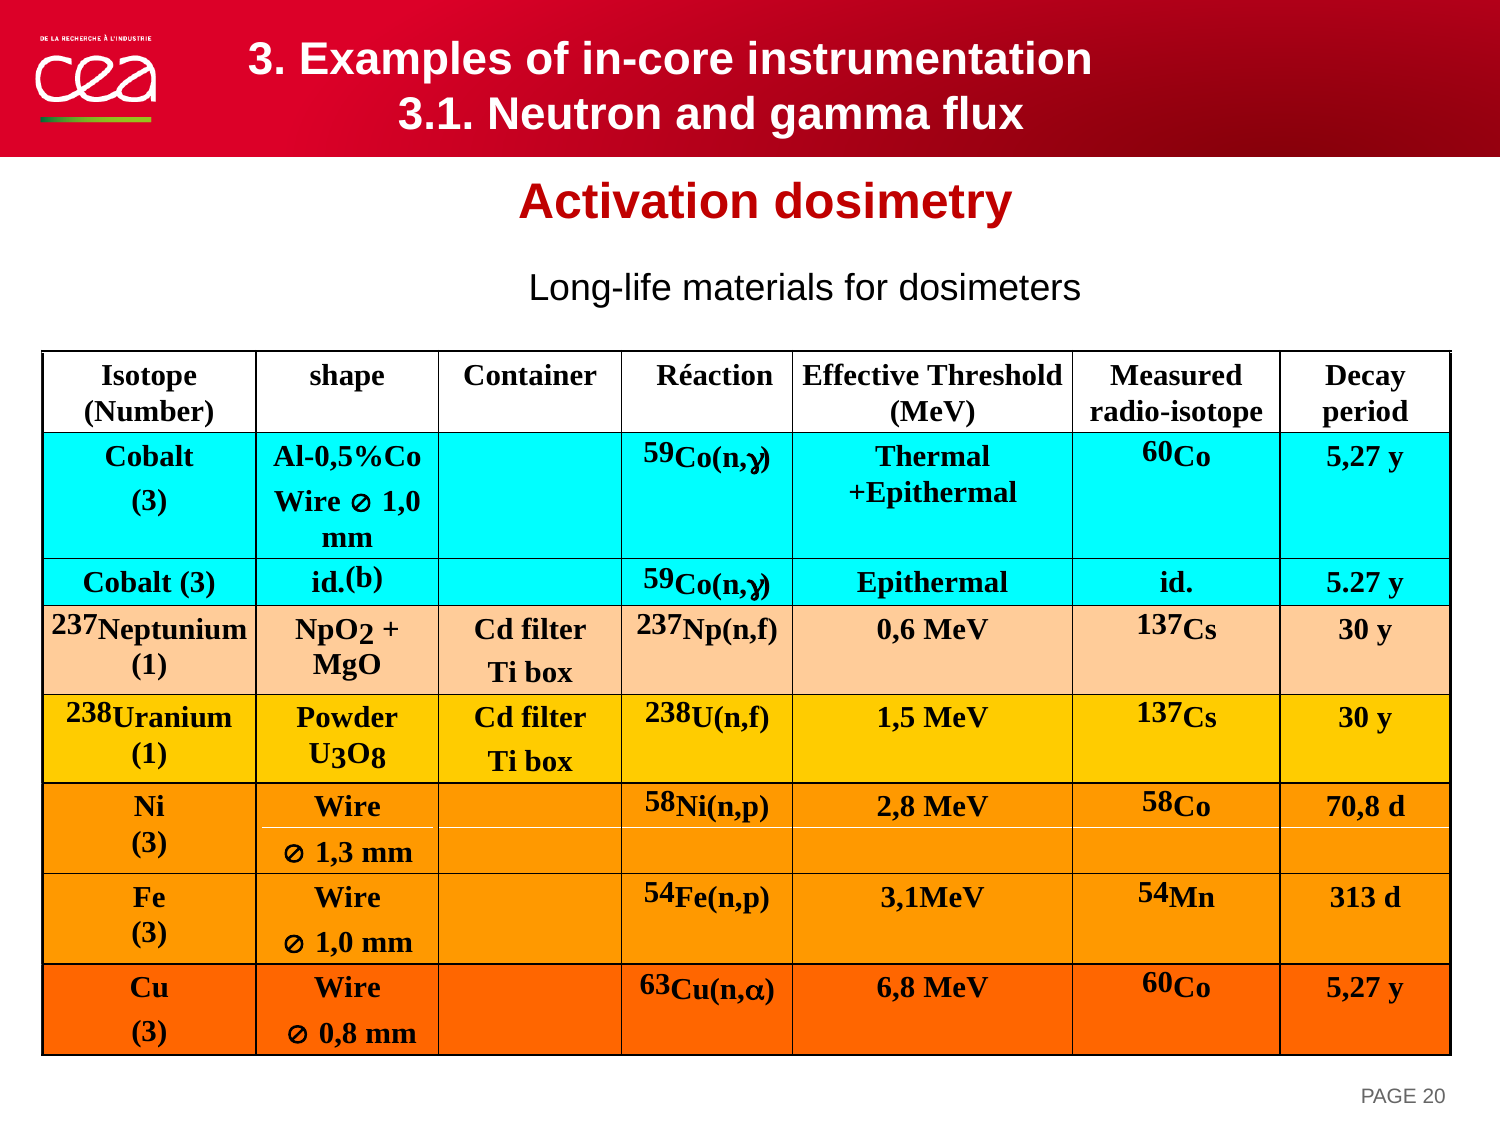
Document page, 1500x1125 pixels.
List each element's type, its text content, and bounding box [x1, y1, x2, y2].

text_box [40, 349, 1500, 1125]
text_box Long-life materials for dosimeters [513, 255, 1097, 315]
text_box Activation dosimetry [503, 160, 1028, 236]
picture [0, 0, 1500, 157]
text_box 3. Examples of in-core instrumentation 3.1. Neutron and gamma flux [247, 8, 1436, 158]
